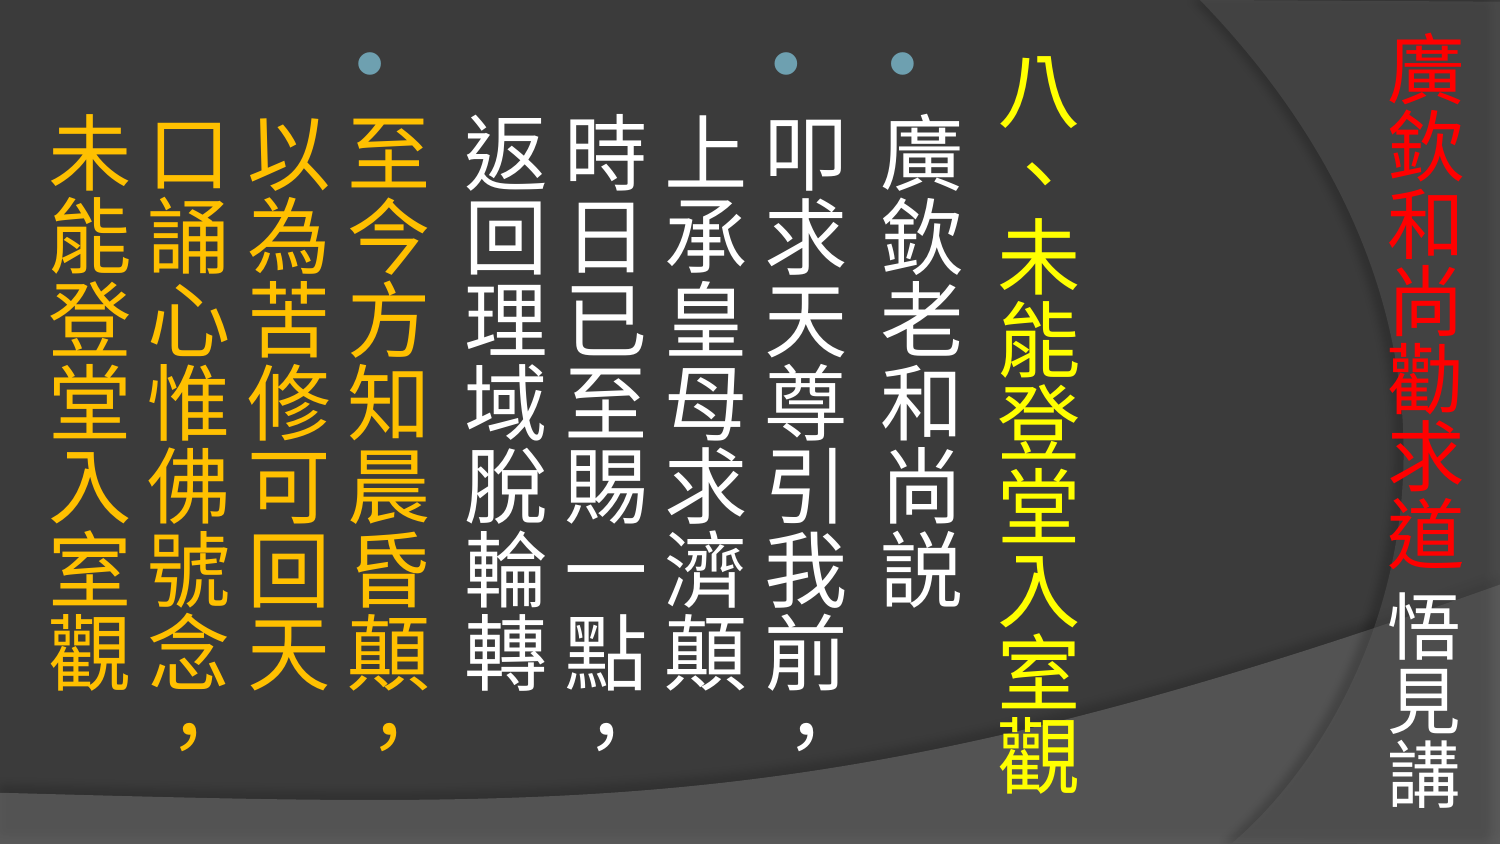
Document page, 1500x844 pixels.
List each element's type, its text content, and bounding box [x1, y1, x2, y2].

list 八、未能登堂入室觀 廣欽老和尚説 叩求天尊引我前，上承皇母求濟顛 時日已至賜一點，返回理域脫輪轉 至今方知晨昏顛，以為苦修可回天 口誦心惟佛號念，未能登堂入室觀 [29, 27, 1365, 820]
title 廣欽和尚勸求道 悟見講 [1364, 21, 1483, 820]
